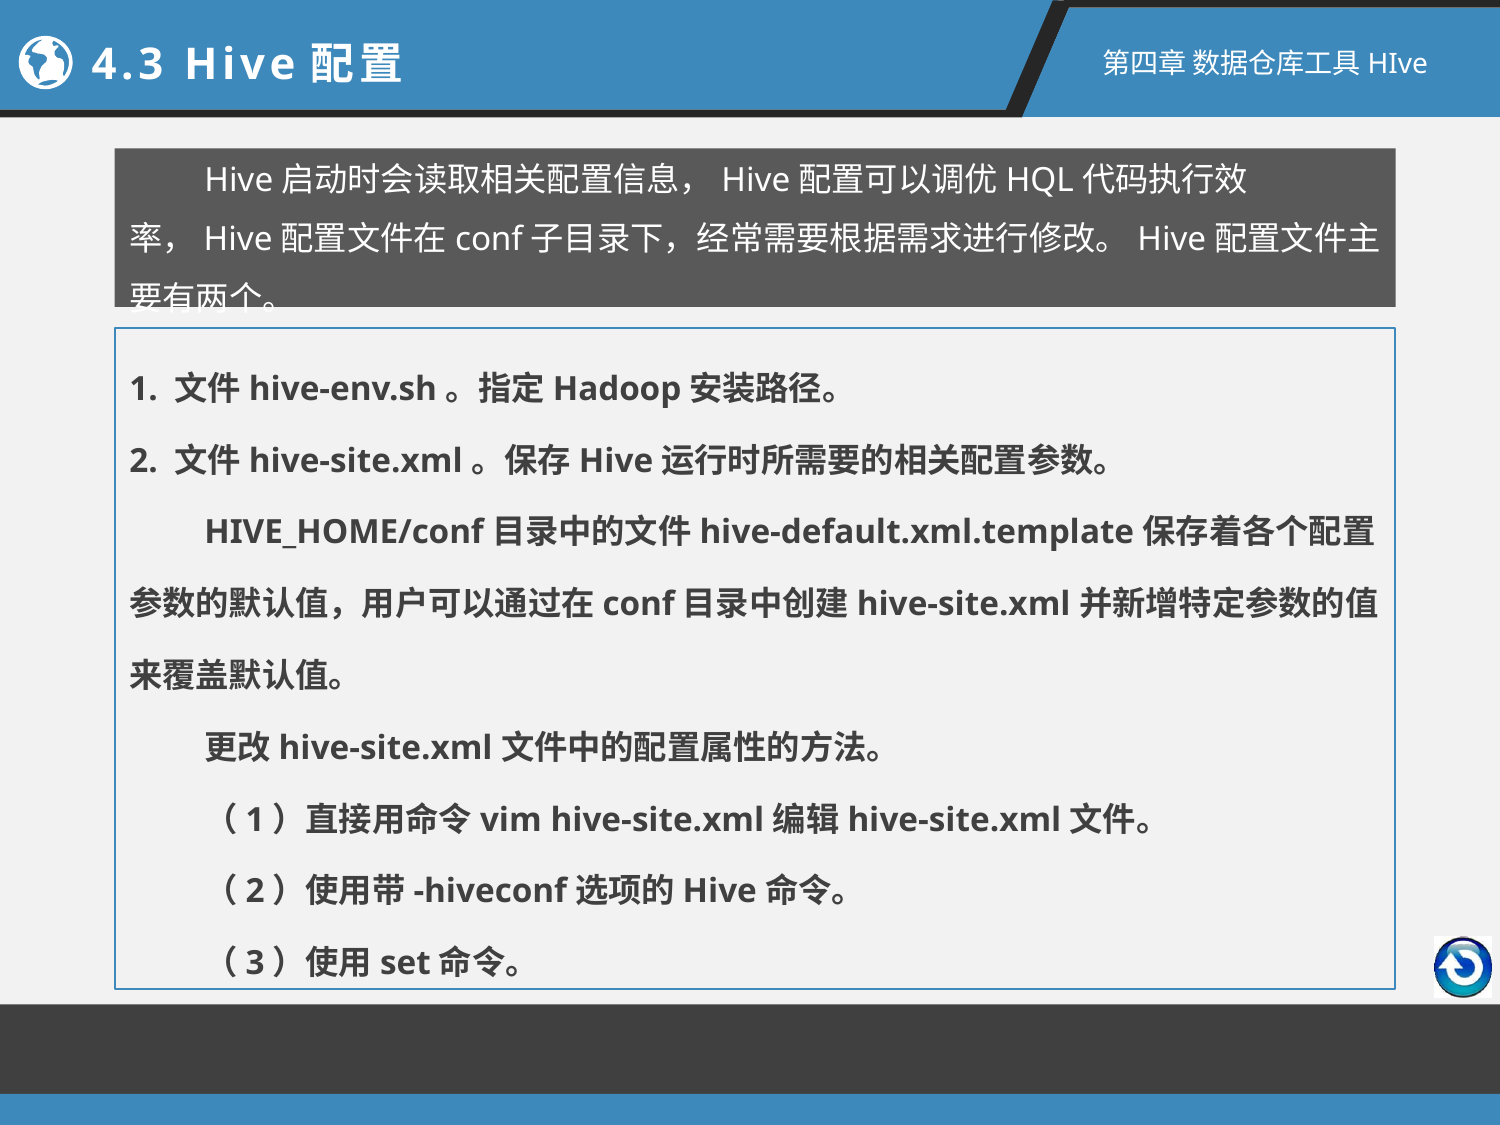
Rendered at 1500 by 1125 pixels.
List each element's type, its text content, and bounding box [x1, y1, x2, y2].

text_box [0, 0, 1500, 118]
text_box [0, 1003, 1500, 1093]
text_box 1. 文件hive-env.sh。指定Hadoop安装路径。 2. 文件hive-site.xml。保存Hive运行时所需要的相关配置参数。 HIVE_HOME/conf目录中的文件hive-default.xml.template保存着各个配置参数的默认值，用户可以通过在conf目录中创建hive-site.xml并新增特定参数的值来覆盖默认值。 更改hive-site.xml文件中的配置属性的方法。 （1）直接用命令vim hive-site.xml编辑hive-site.xml文件。 （2）使用带-hiveconf选项的Hive命令。 （3）使用set命令。 [114, 327, 1396, 989]
picture [1434, 935, 1492, 998]
text_box Hive启动时会读取相关配置信息，Hive配置可以调优HQL代码执行效率，Hive配置文件在conf子目录下，经常需要根据需求进行修改。Hive配置文件主要有两个。 [113, 147, 1397, 308]
text_box [0, 1093, 1500, 1125]
